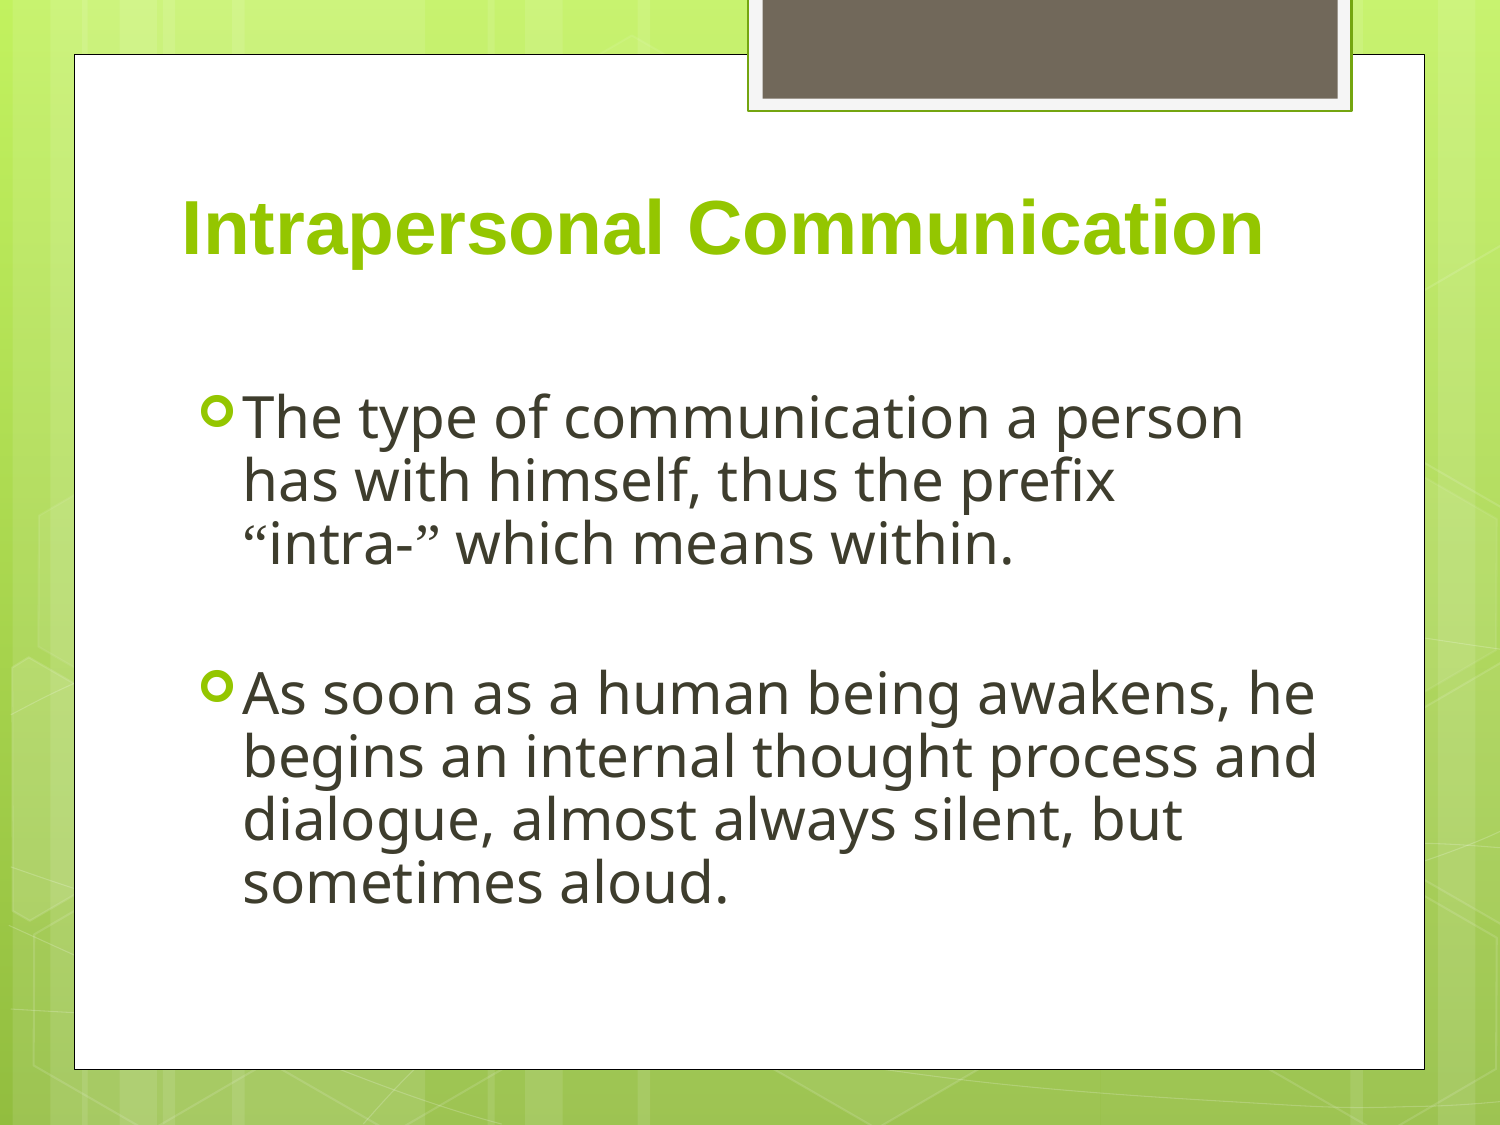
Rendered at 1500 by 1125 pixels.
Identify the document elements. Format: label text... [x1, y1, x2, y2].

title Intrapersonal Communication [147, 90, 1300, 278]
list The type of communication a person has with himself, thus the prefix “intra-” which means within. As soon as a human being awakens, he begins an internal thought process and dialogue, almost always silent, but sometimes aloud. [171, 381, 1341, 957]
